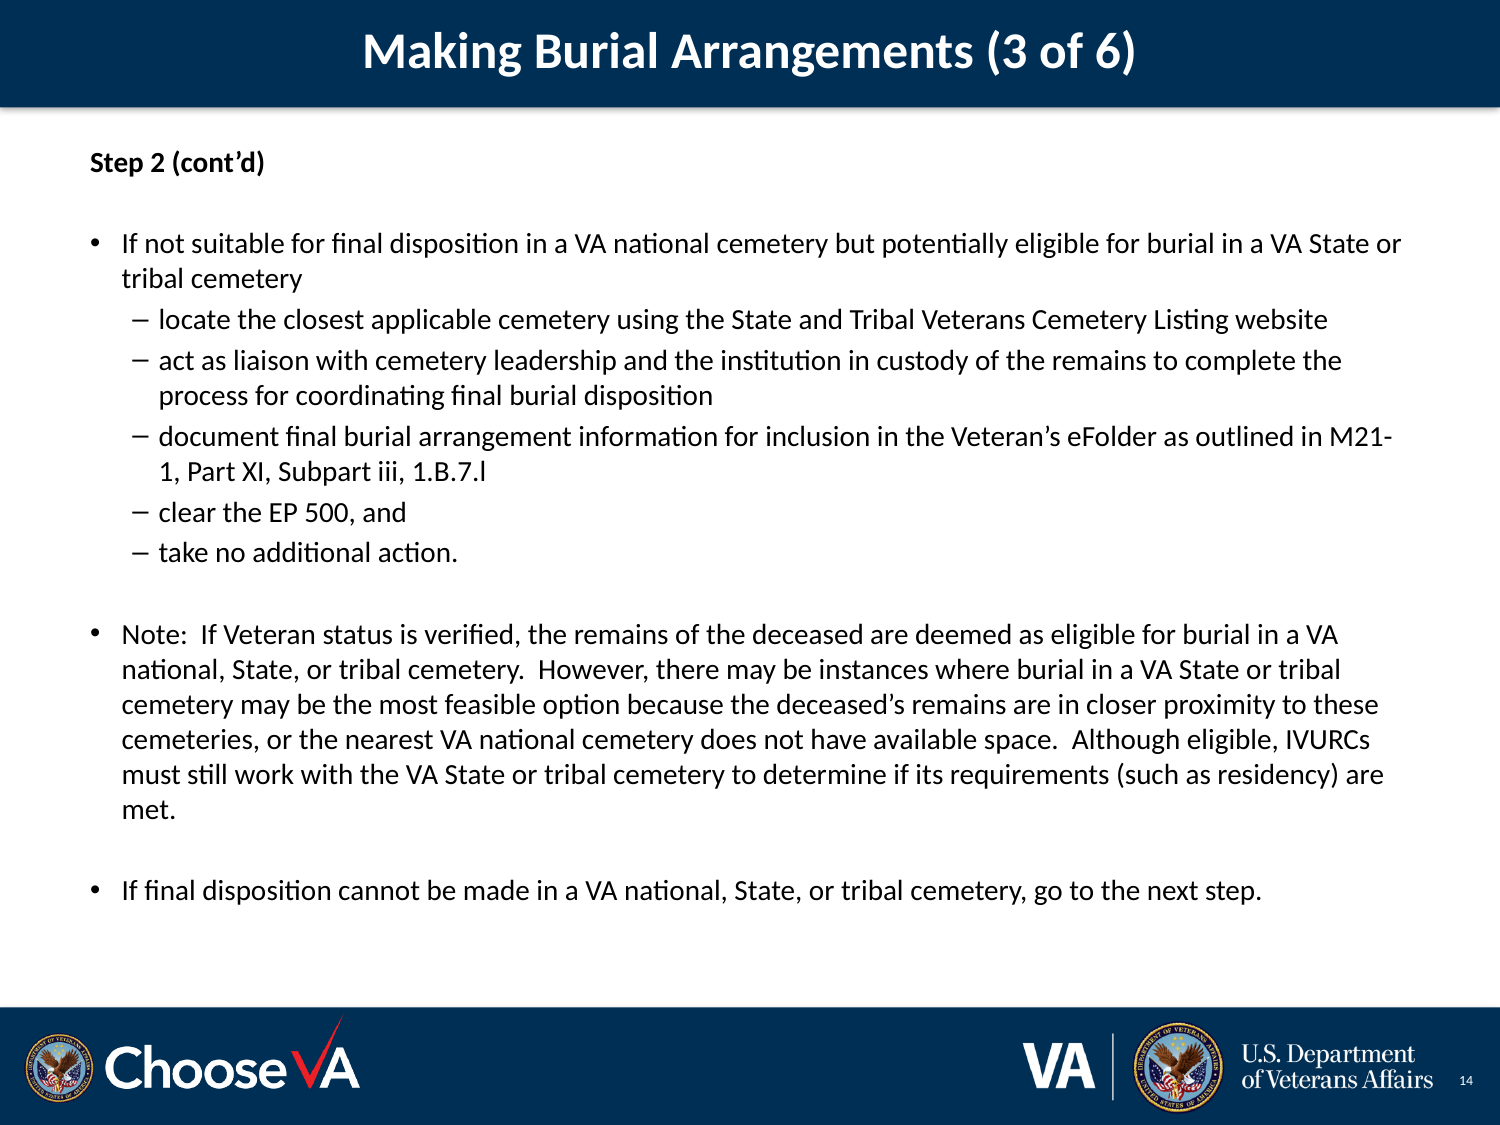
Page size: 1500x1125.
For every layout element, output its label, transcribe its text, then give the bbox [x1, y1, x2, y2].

list Step 2 (cont’d) If not suitable for final disposition in a VA national cemetery but potentially eligible for burial in a VA State or tribal cemetery locate the closest applicable cemetery using the State and Tribal Veterans Cemetery Listing website act as liaison with cemetery leadership and the institution in custody of the remains to complete the process for coordinating final burial disposition document final burial arrangement information for inclusion in the Veteran’s eFolder as outlined in M21-1, Part XI, Subpart iii, 1.B.7.l clear the EP 500, and take no additional action. Note: If Veteran status is verified, the remains of the deceased are deemed as eligible for burial in a VA national, State, or tribal cemetery. However, there may be instances where burial in a VA State or tribal cemetery may be the most feasible option because the deceased’s remains are in closer proximity to these cemeteries, or the nearest VA national cemetery does not have available space. Although eligible, IVURCs must still work with the VA State or tribal cemetery to determine if its requirements (such as residency) are met. If final disposition cannot be made in a VA national, State, or tribal cemetery, go to the next step. [75, 135, 1425, 979]
title Making Burial Arrangements (3 of 6) [0, 0, 1500, 108]
picture [1017, 1014, 1438, 1120]
slide_number 14 [1425, 1049, 1489, 1110]
picture [24, 1012, 360, 1103]
